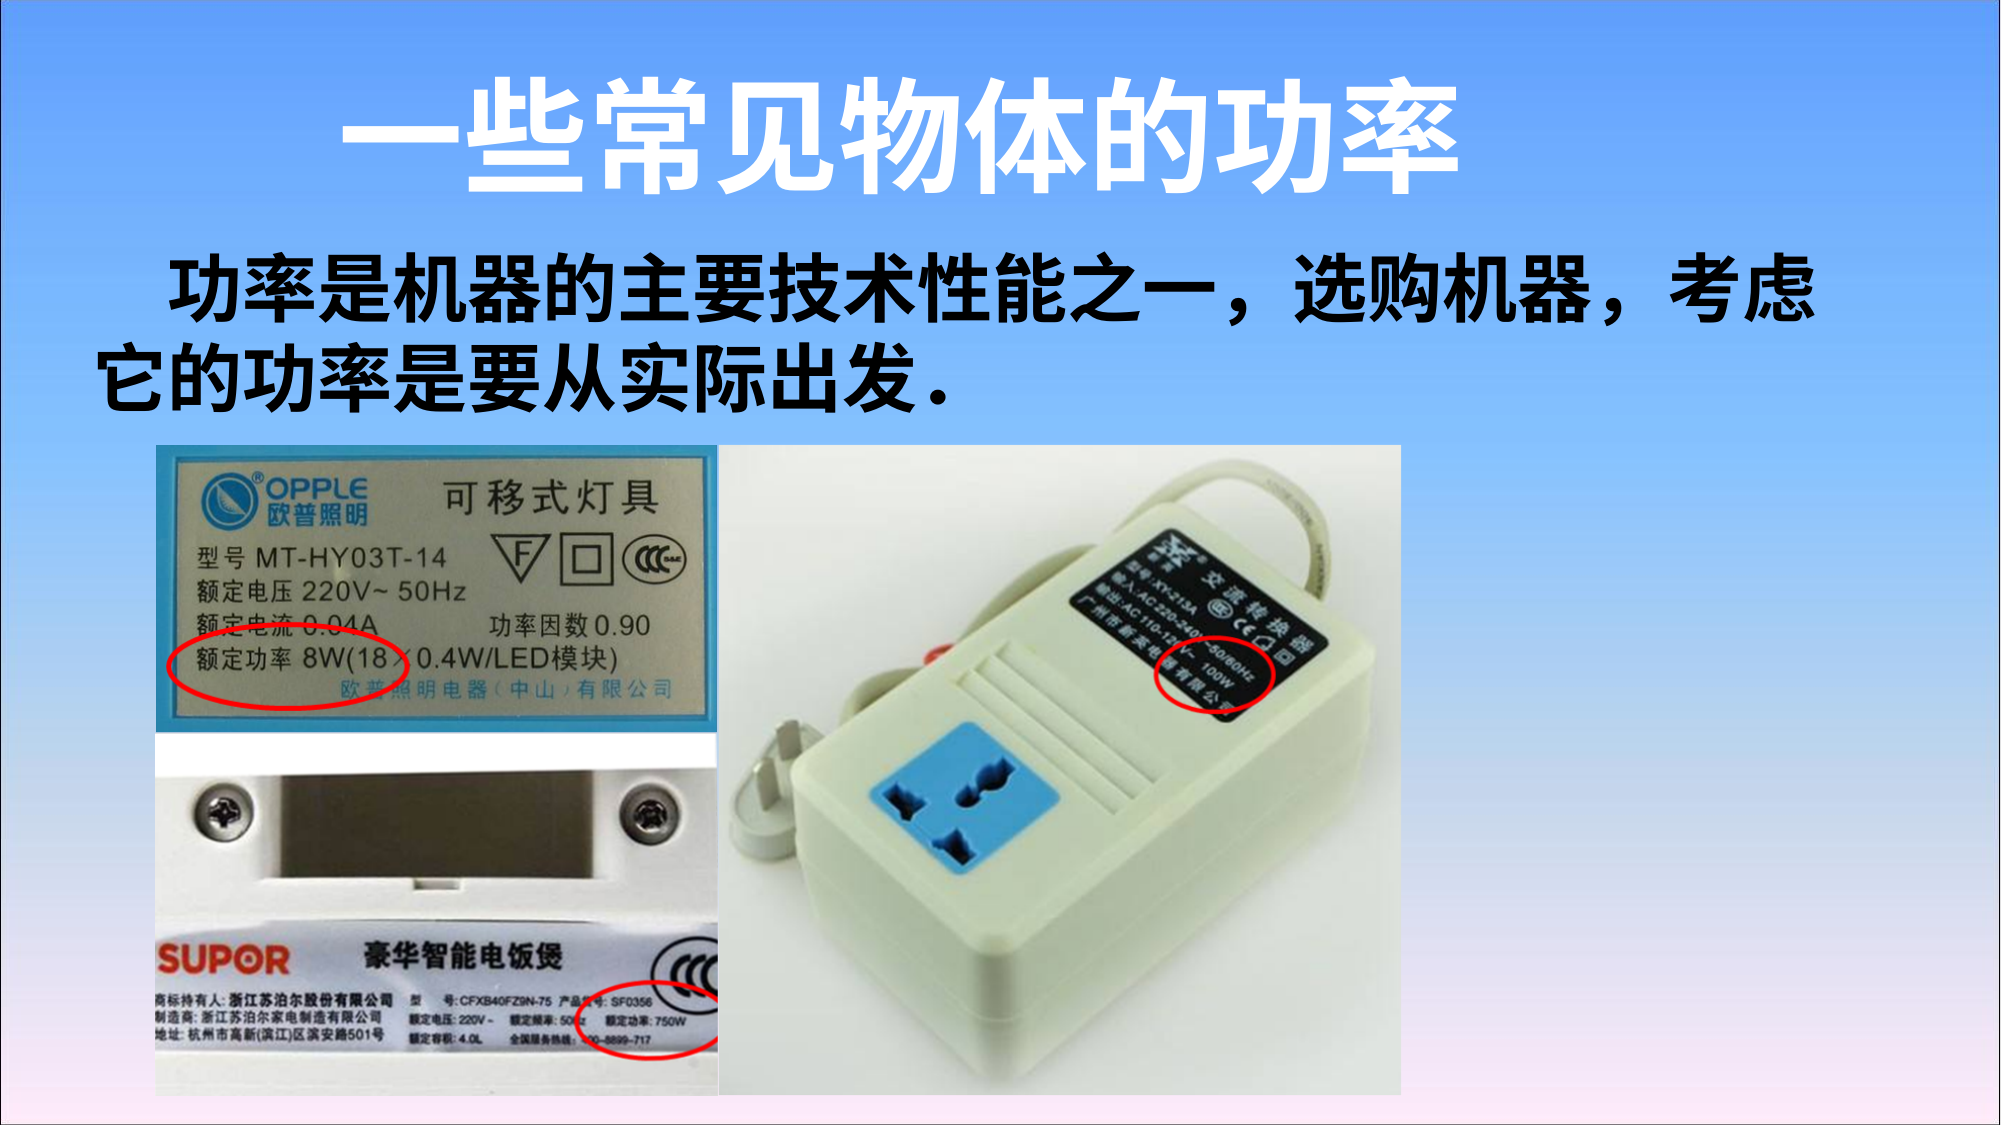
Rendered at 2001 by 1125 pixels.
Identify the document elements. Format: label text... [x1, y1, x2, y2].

picture [0, 0, 2001, 1125]
text_box 一些常见物体的功率 [245, 51, 1558, 217]
text_box 功率是机器的主要技术性能之一，选购机器，考虑它的功率是要从实际出发． [78, 234, 1882, 430]
